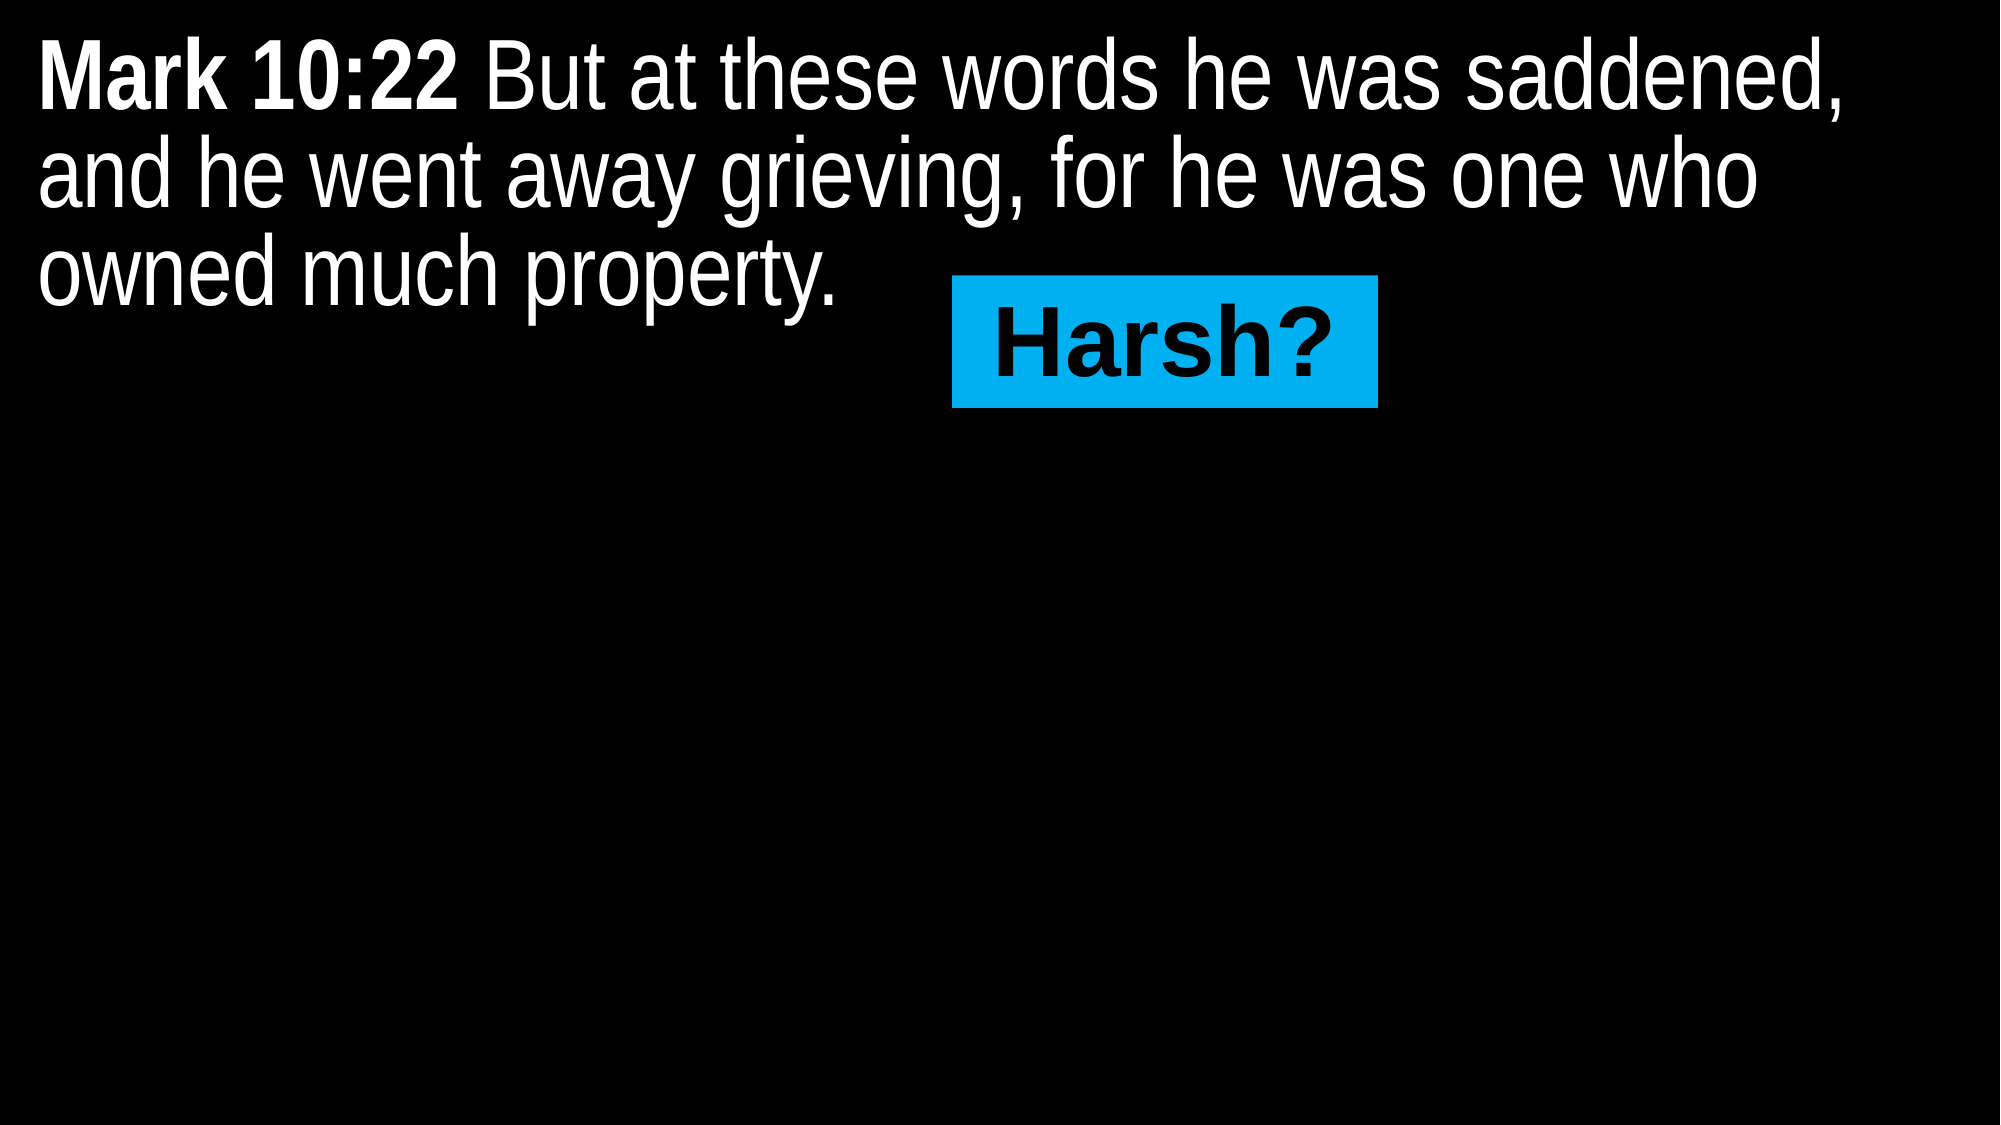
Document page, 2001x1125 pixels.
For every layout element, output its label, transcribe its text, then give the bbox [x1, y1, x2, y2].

text_box Mark 10:22 But at these words he was saddened, and he went away grieving, for he was one who owned much property. [16, 23, 2000, 528]
text_box Harsh? [950, 274, 1380, 409]
